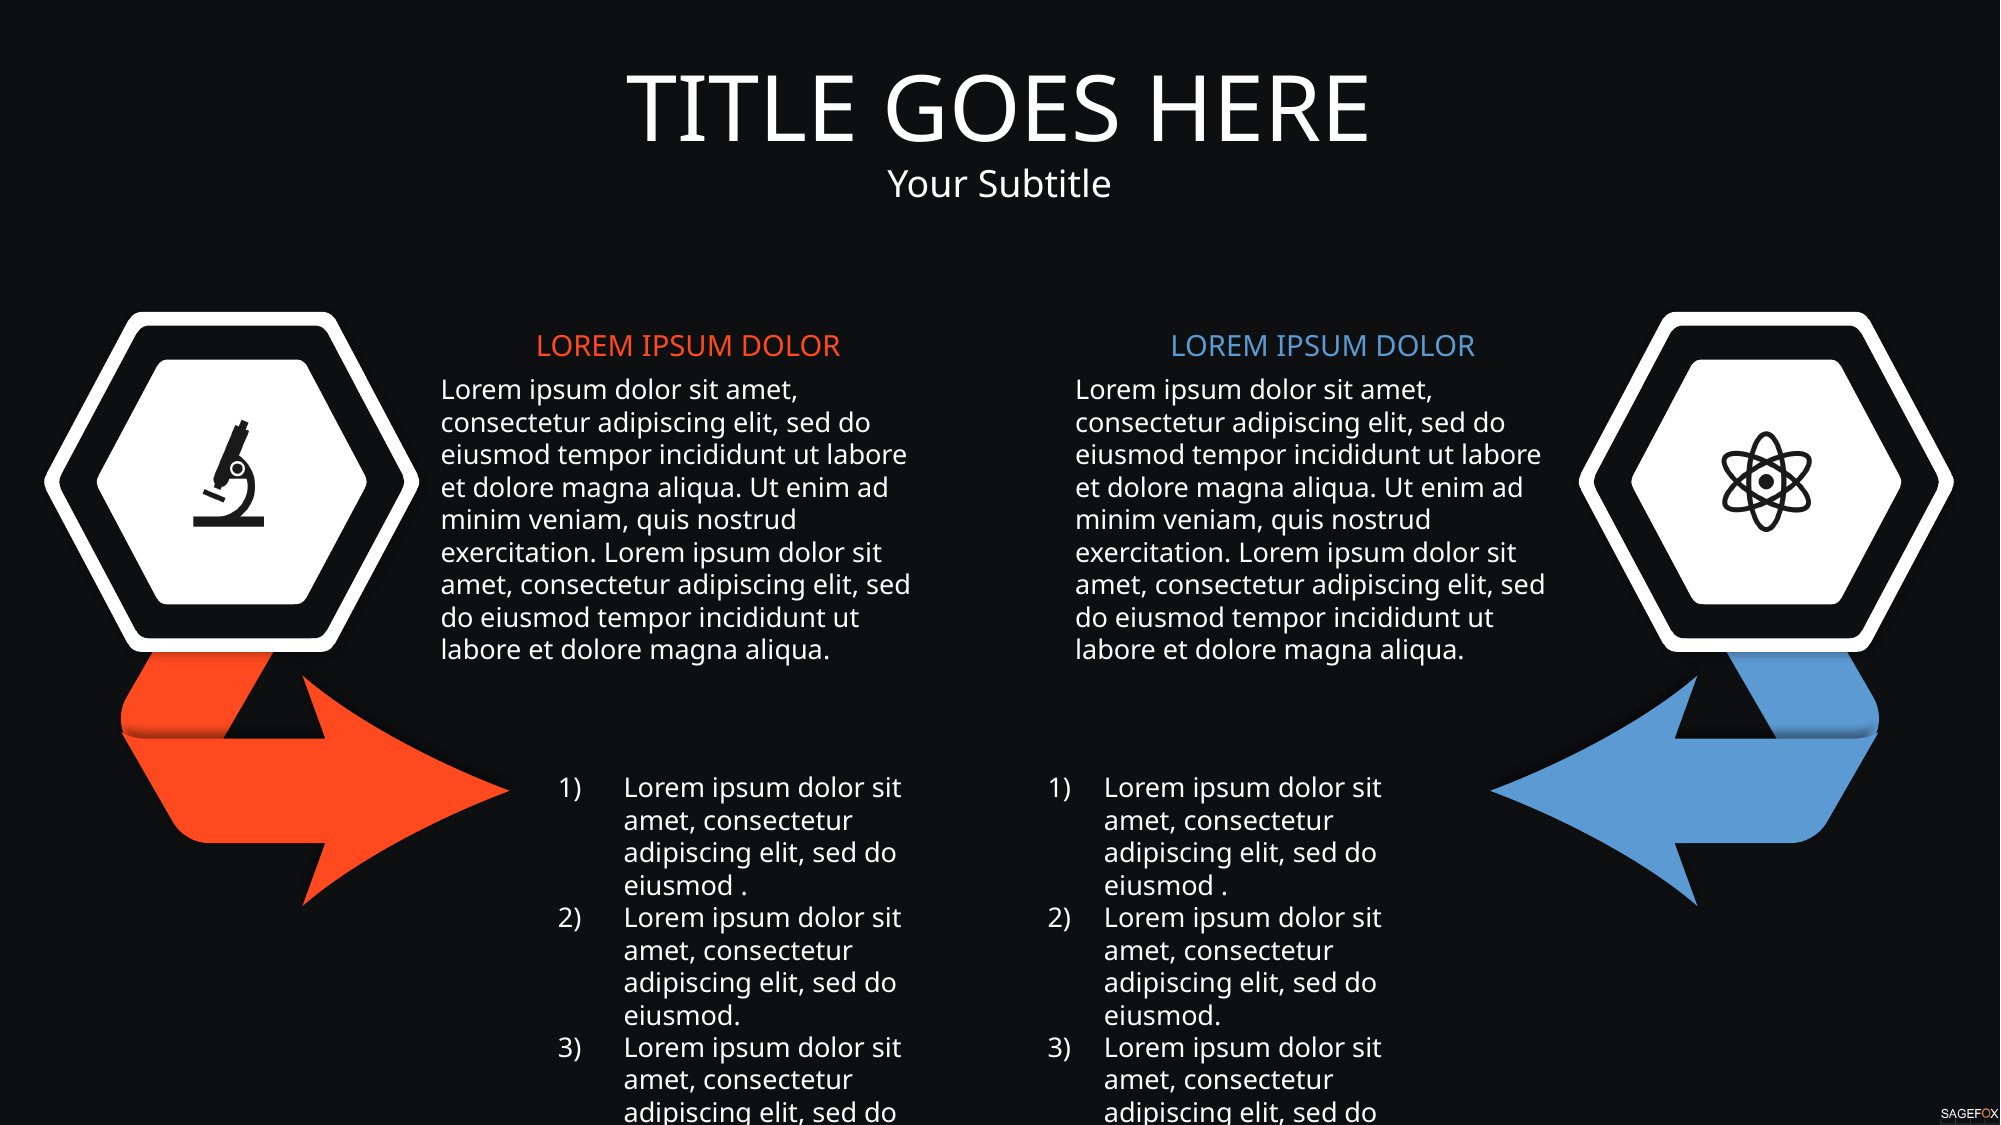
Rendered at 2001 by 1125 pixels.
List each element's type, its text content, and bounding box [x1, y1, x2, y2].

text_box [1731, 661, 1880, 725]
text_box TITLE GOES HERE Your Subtitle [548, 42, 1452, 212]
picture [1706, 421, 1827, 542]
text_box LOREM IPSUM DOLOR Lorem ipsum dolor sit amet, consectetur adipiscing elit, sed do eiusmod tempor incididunt ut labore et dolore magna aliqua. Ut enim ad minim veniam, quis nostrud exercitation. Lorem ipsum dolor sit amet, consectetur adipiscing elit, sed do eiusmod tempor incididunt ut labore et dolore magna aliqua. [1060, 320, 1586, 673]
text_box Lorem ipsum dolor sit amet, consectetur adipiscing elit, sed do eiusmod . Lorem ipsum dolor sit amet, consectetur adipiscing elit, sed do eiusmod. Lorem ipsum dolor sit amet, consectetur adipiscing elit, sed do eiusmod. [543, 738, 964, 1125]
picture [168, 413, 289, 534]
text_box LOREM IPSUM DOLOR Lorem ipsum dolor sit amet, consectetur adipiscing elit, sed do eiusmod tempor incididunt ut labore et dolore magna aliqua. Ut enim ad minim veniam, quis nostrud exercitation. Lorem ipsum dolor sit amet, consectetur adipiscing elit, sed do eiusmod tempor incididunt ut labore et dolore magna aliqua. [425, 320, 951, 673]
picture [1939, 1108, 2000, 1125]
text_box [44, 311, 420, 652]
text_box [1489, 675, 1879, 907]
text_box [1578, 311, 1954, 652]
text_box [120, 661, 269, 725]
text_box Lorem ipsum dolor sit amet, consectetur adipiscing elit, sed do eiusmod . Lorem ipsum dolor sit amet, consectetur adipiscing elit, sed do eiusmod. Lorem ipsum dolor sit amet, consectetur adipiscing elit, sed do eiusmod. [1032, 738, 1453, 1125]
text_box [121, 675, 510, 907]
